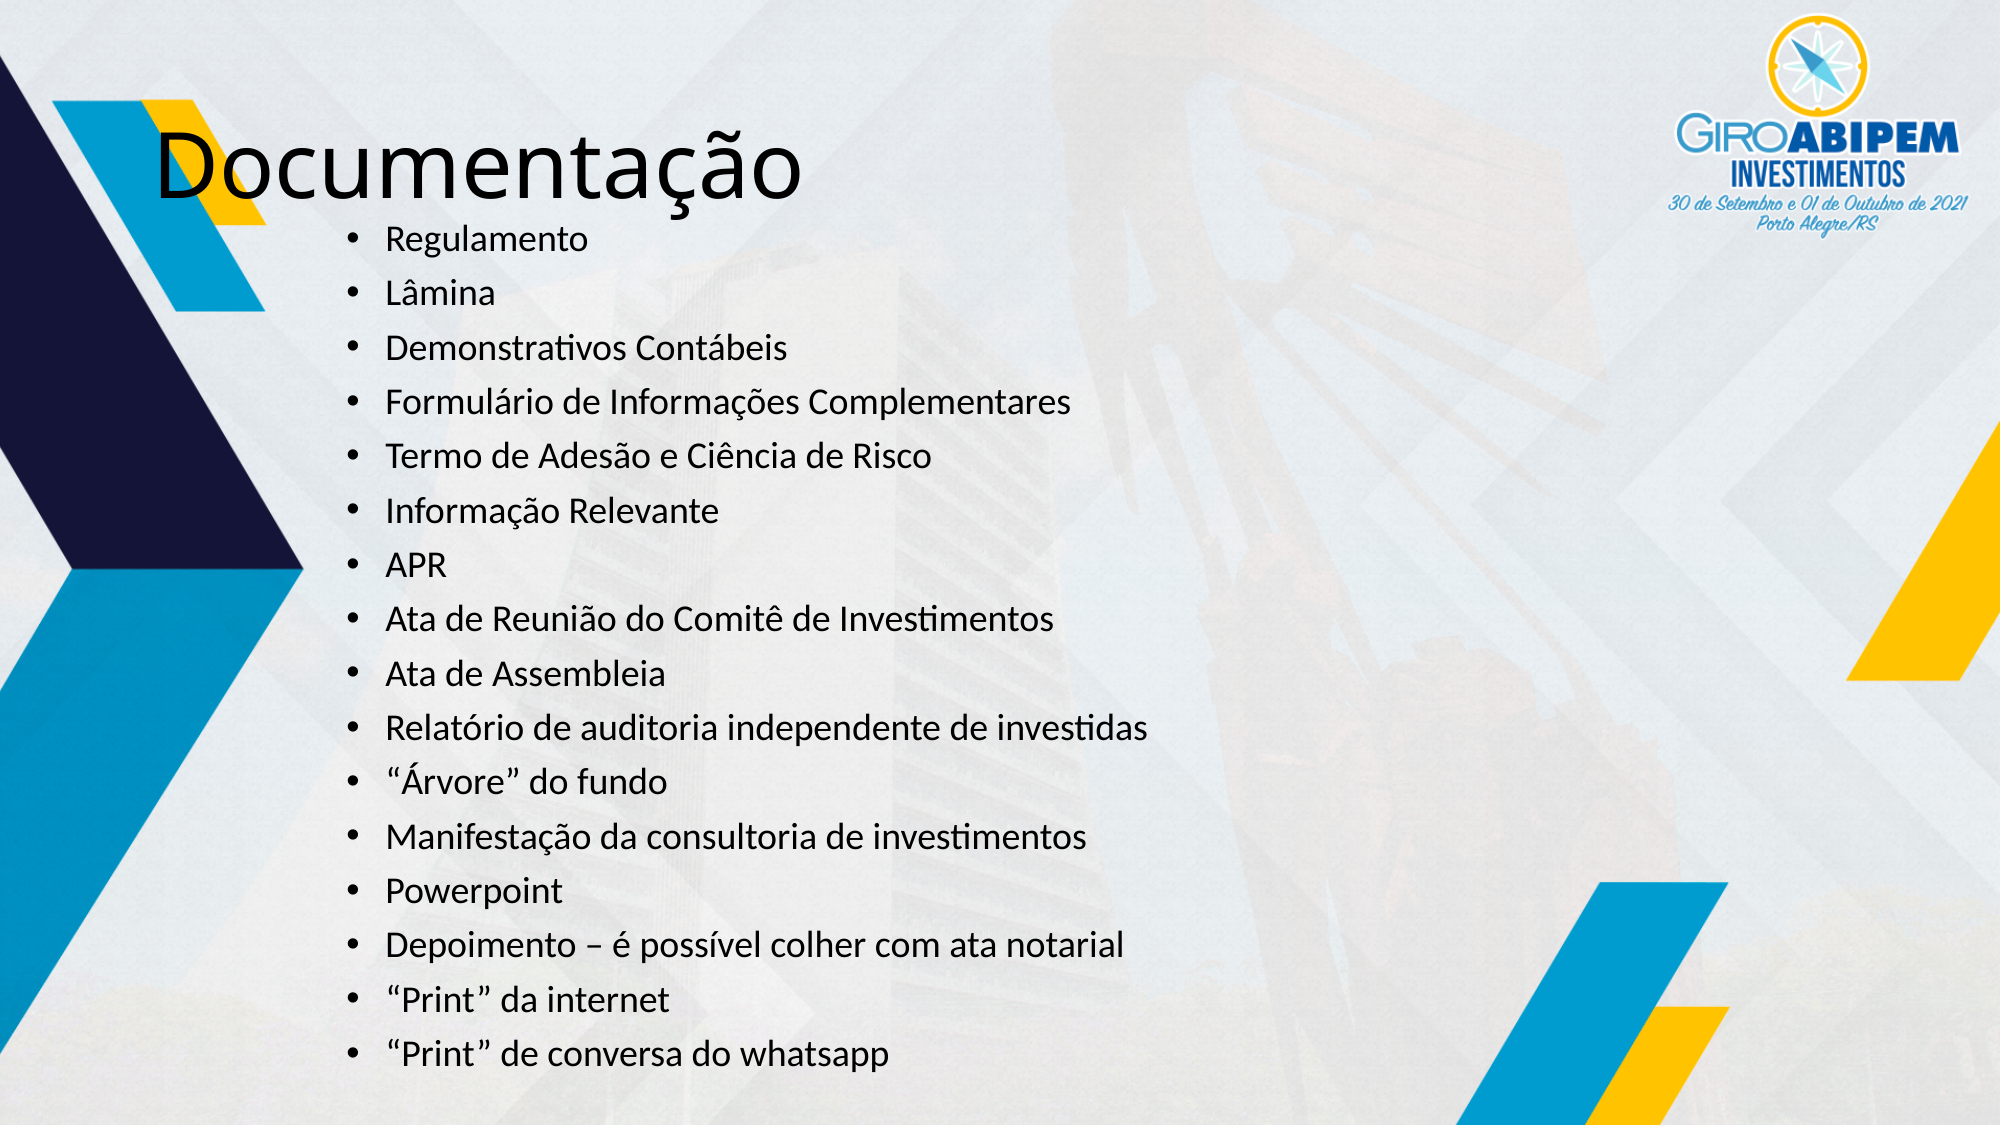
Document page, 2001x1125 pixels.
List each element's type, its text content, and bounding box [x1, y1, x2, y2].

list Regulamento Lâmina Demonstrativos Contábeis Formulário de Informações Complementares Termo de Adesão e Ciência de Risco Informação Relevante APR Ata de Reunião do Comitê de Investimentos Ata de Assembleia Relatório de auditoria independente de investidas “Árvore” do fundo Manifestação da consultoria de investimentos Powerpoint Depoimento – é possível colher com ata notarial “Print” da internet “Print” de conversa do whatsapp [331, 211, 1863, 1086]
picture [0, 0, 2000, 1125]
title Documentação [137, 59, 1863, 278]
